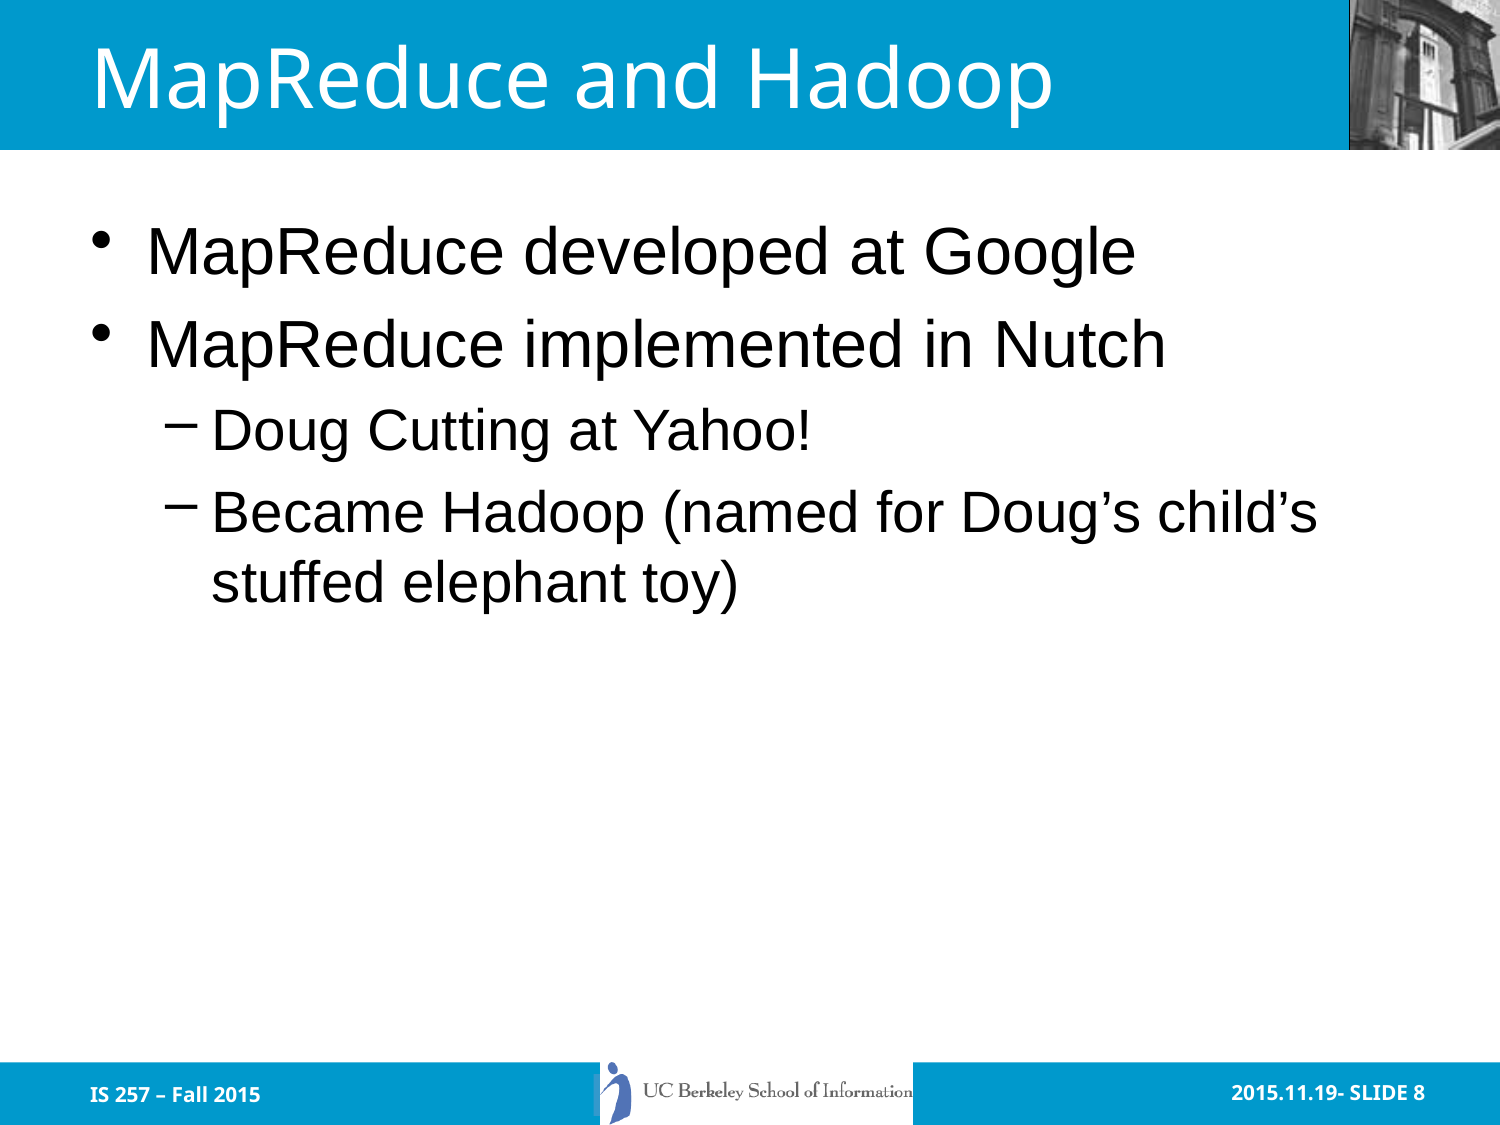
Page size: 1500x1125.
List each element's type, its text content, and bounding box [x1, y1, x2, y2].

slide_number IS 257 – Fall 2015 [75, 1062, 388, 1125]
picture [594, 1062, 912, 1125]
picture [1350, 0, 1500, 150]
list MapReduce developed at Google MapReduce implemented in Nutch Doug Cutting at Yahoo! Became Hadoop (named for Doug’s child’s stuffed elephant toy) [75, 200, 1425, 1013]
title MapReduce and Hadoop [75, 0, 1350, 150]
